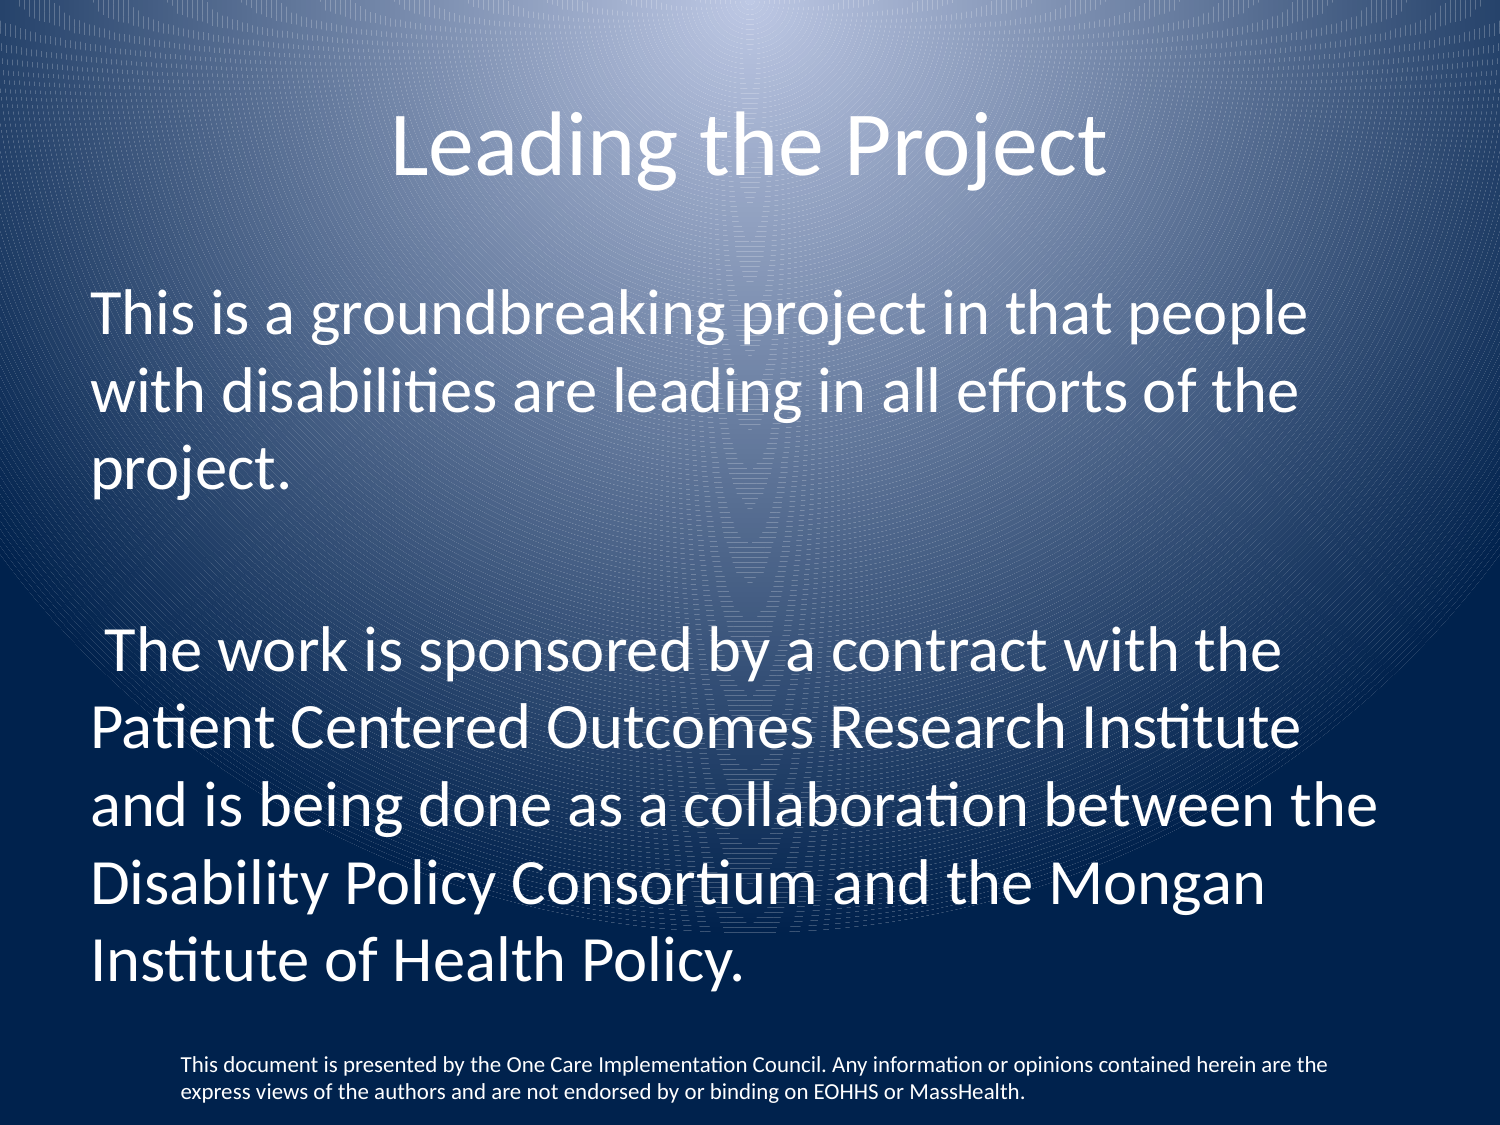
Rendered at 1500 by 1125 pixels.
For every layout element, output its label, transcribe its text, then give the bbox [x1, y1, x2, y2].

text_box This document is presented by the One Care Implementation Council. Any information or opinions contained herein are the express views of the authors and are not endorsed by or binding on EOHHS or MassHealth. [165, 1041, 1404, 1112]
title Leading the Project [75, 45, 1425, 233]
list This is a groundbreaking project in that people with disabilities are leading in all efforts of the project. The work is sponsored by a contract with the Patient Centered Outcomes Research Institute and is being done as a collaboration between the Disability Policy Consortium and the Mongan Institute of Health Policy. [75, 262, 1425, 1005]
